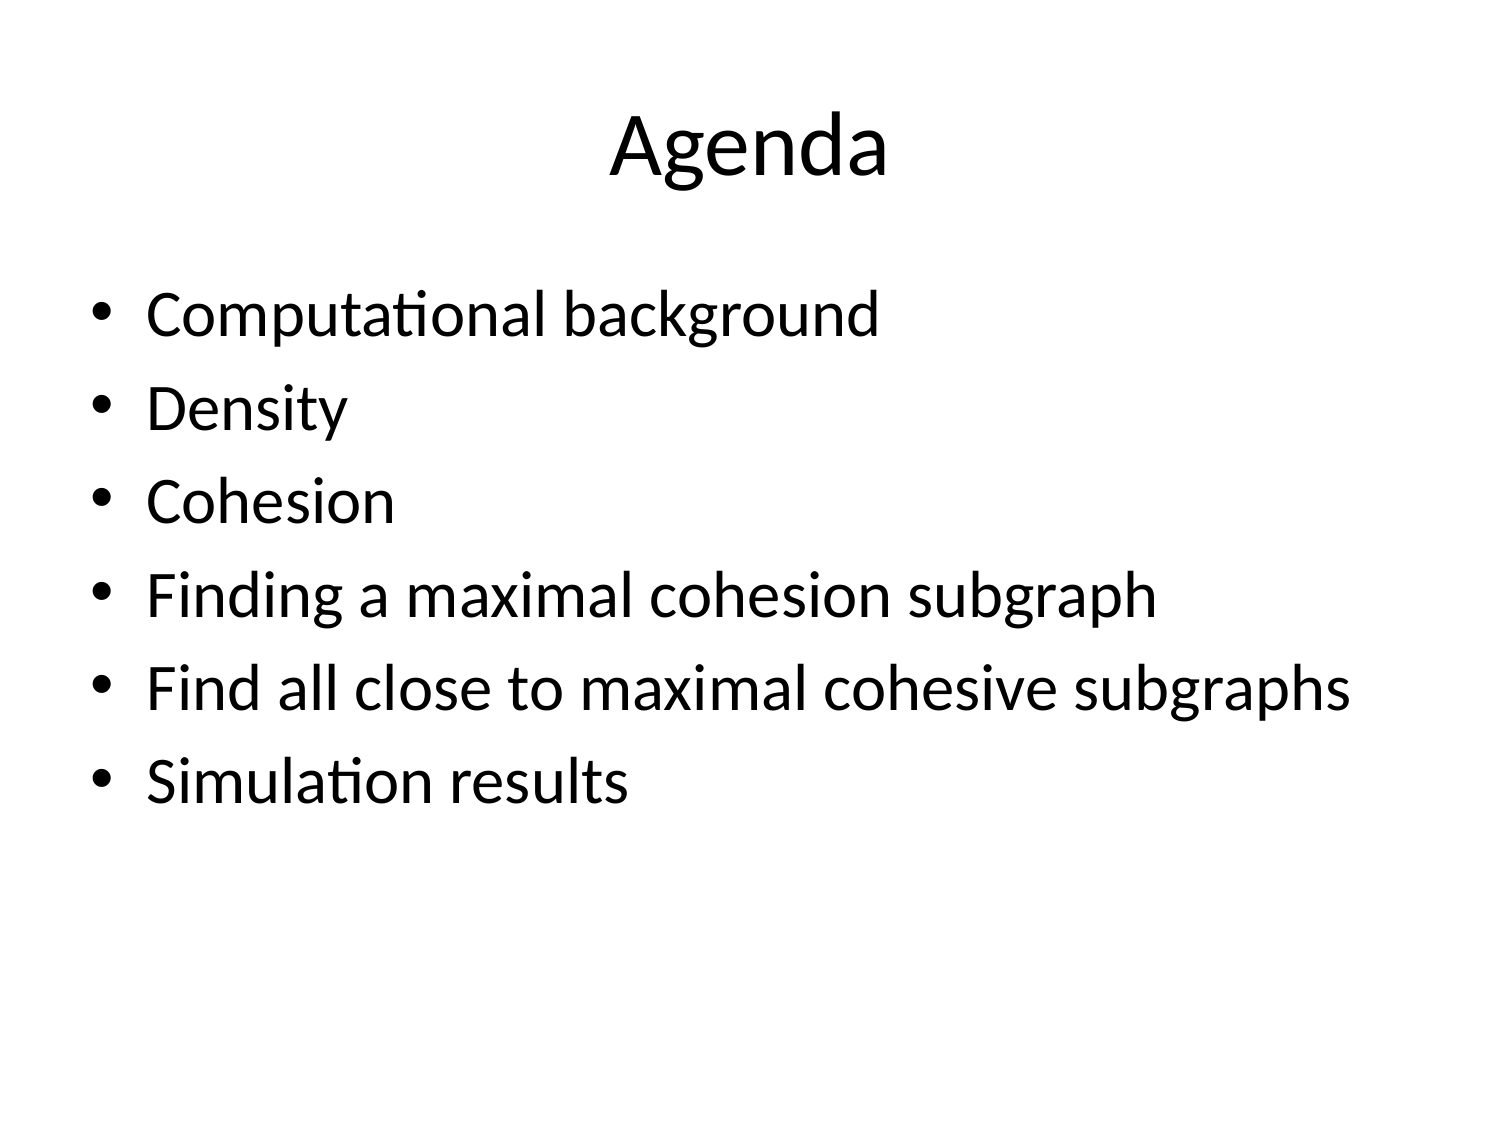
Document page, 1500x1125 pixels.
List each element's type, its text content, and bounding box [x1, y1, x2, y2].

title Agenda [75, 45, 1425, 233]
list Computational background Density Cohesion Finding a maximal cohesion subgraph Find all close to maximal cohesive subgraphs Simulation results [75, 262, 1425, 1005]
